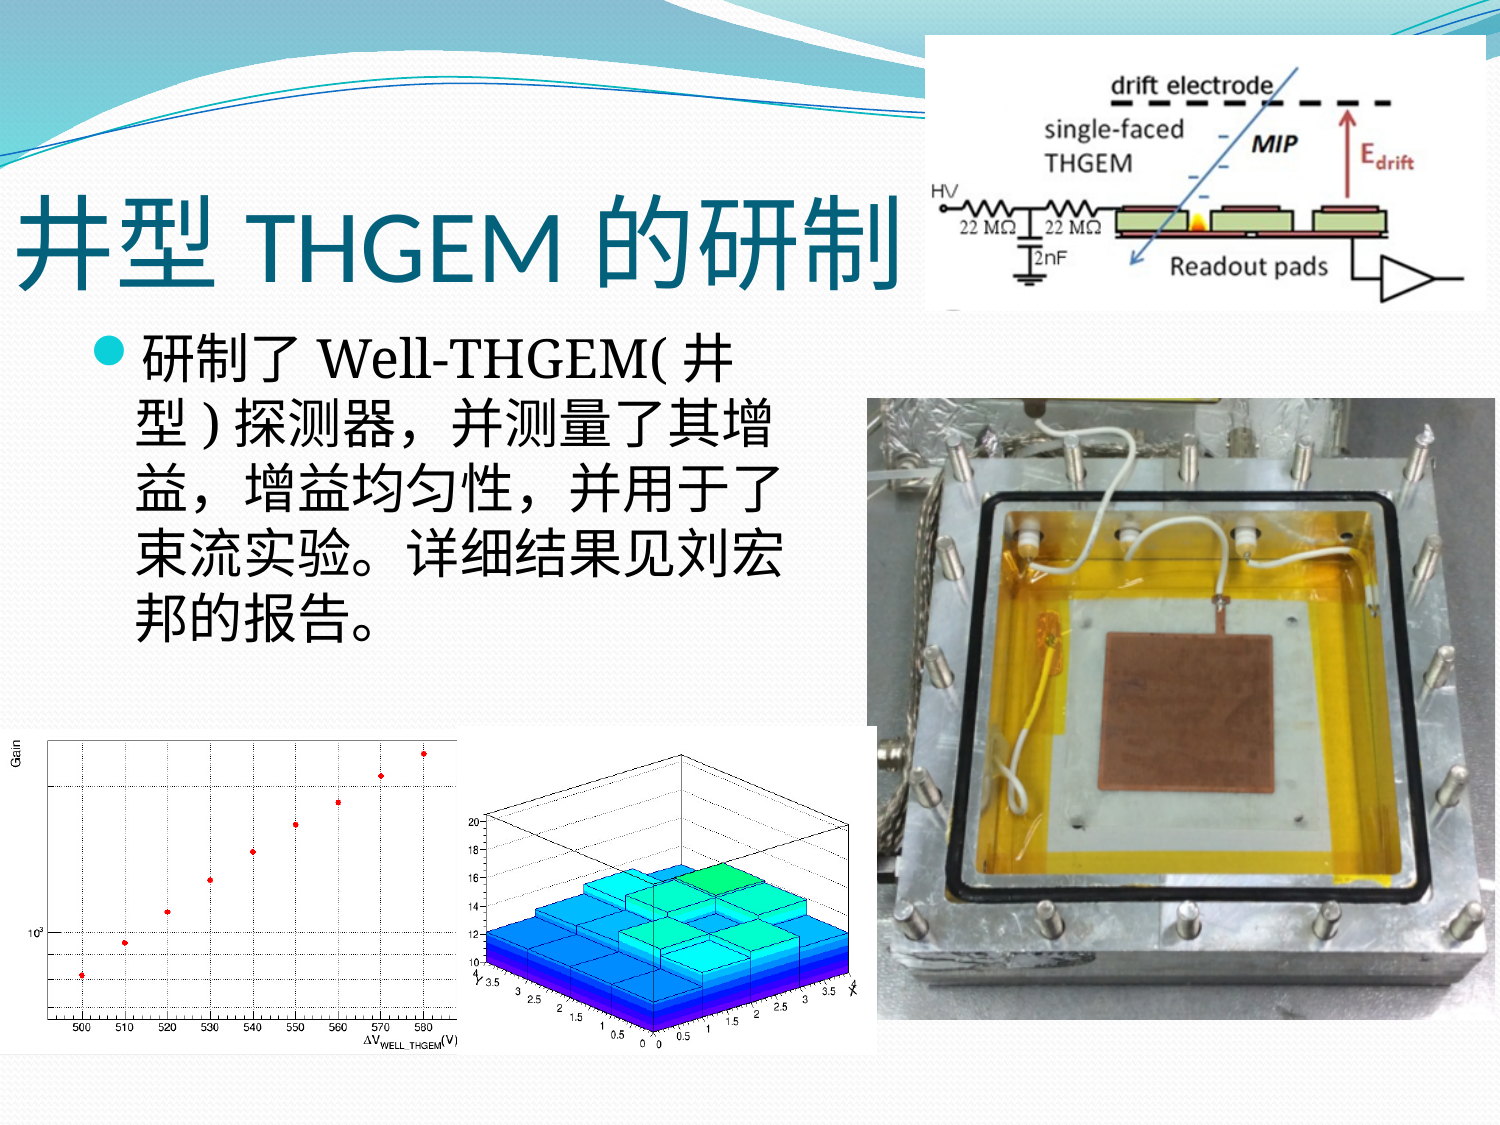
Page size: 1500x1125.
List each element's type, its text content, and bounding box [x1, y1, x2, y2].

title 井型THGEM的研制-I [11, 115, 918, 303]
picture [925, 34, 1487, 311]
list 研制了Well-THGEM(井型)探测器，并测量了其增益，增益均匀性，并用于了束流实验。详细结果见刘宏邦的报告。 [75, 317, 832, 729]
picture [0, 398, 1496, 1055]
